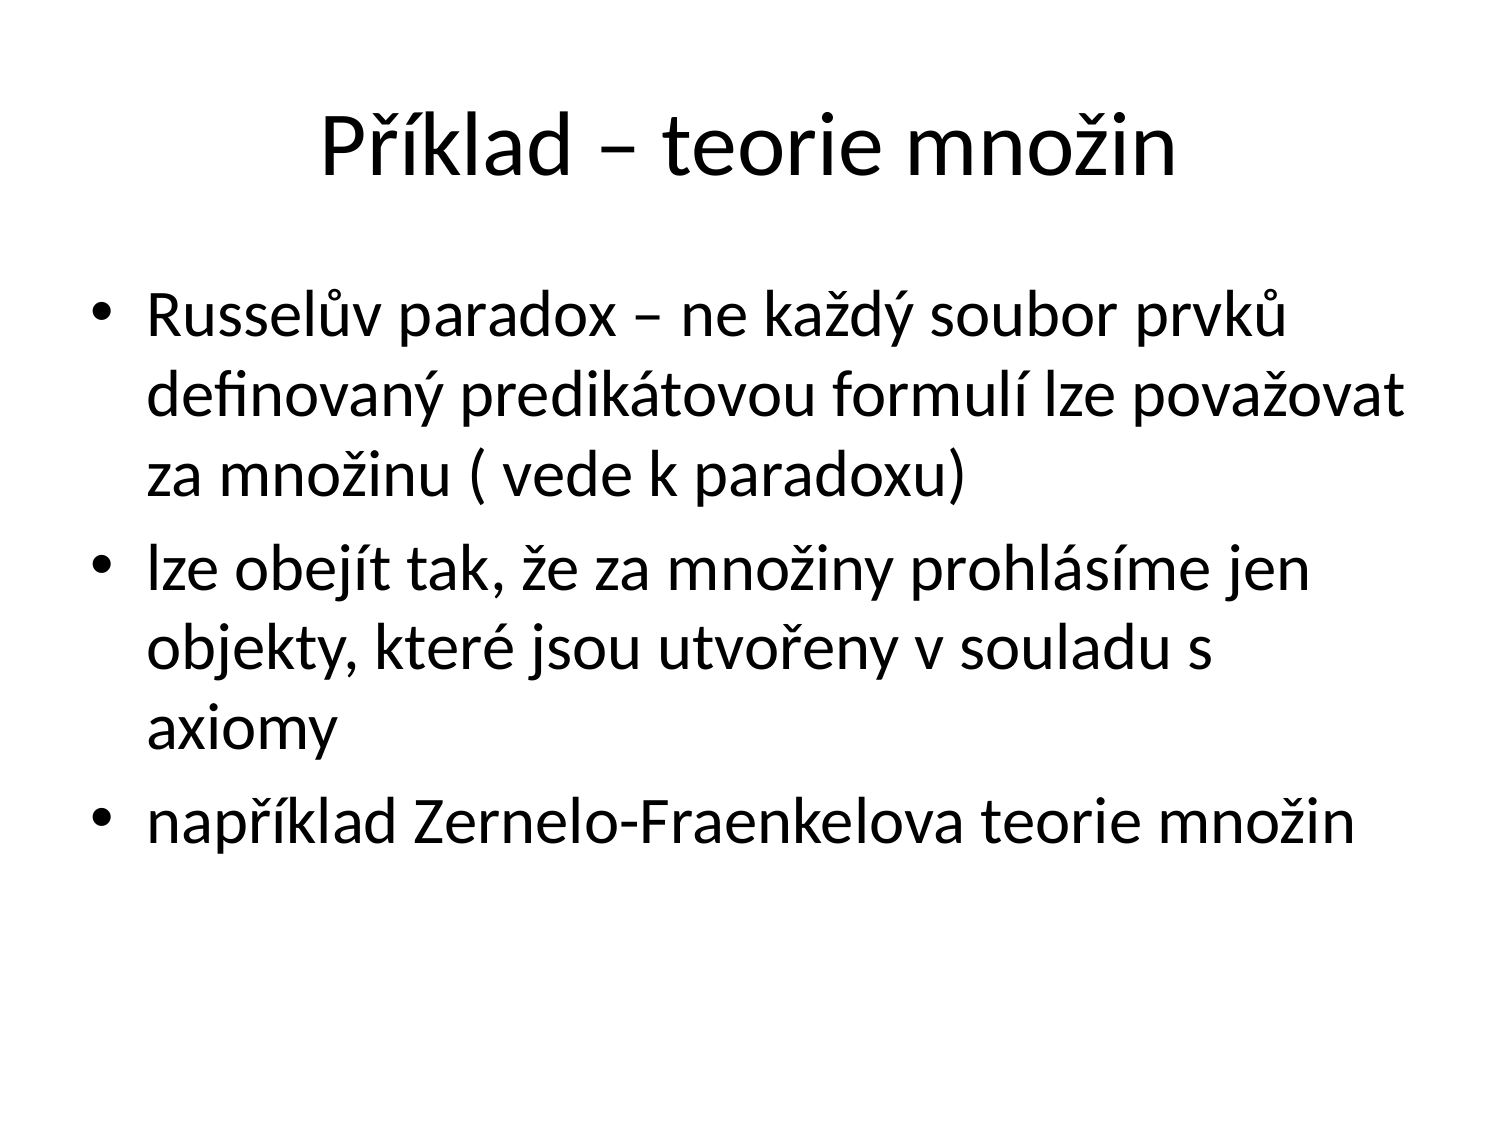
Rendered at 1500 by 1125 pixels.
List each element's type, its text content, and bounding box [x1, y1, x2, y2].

title Příklad – teorie množin [75, 45, 1425, 233]
